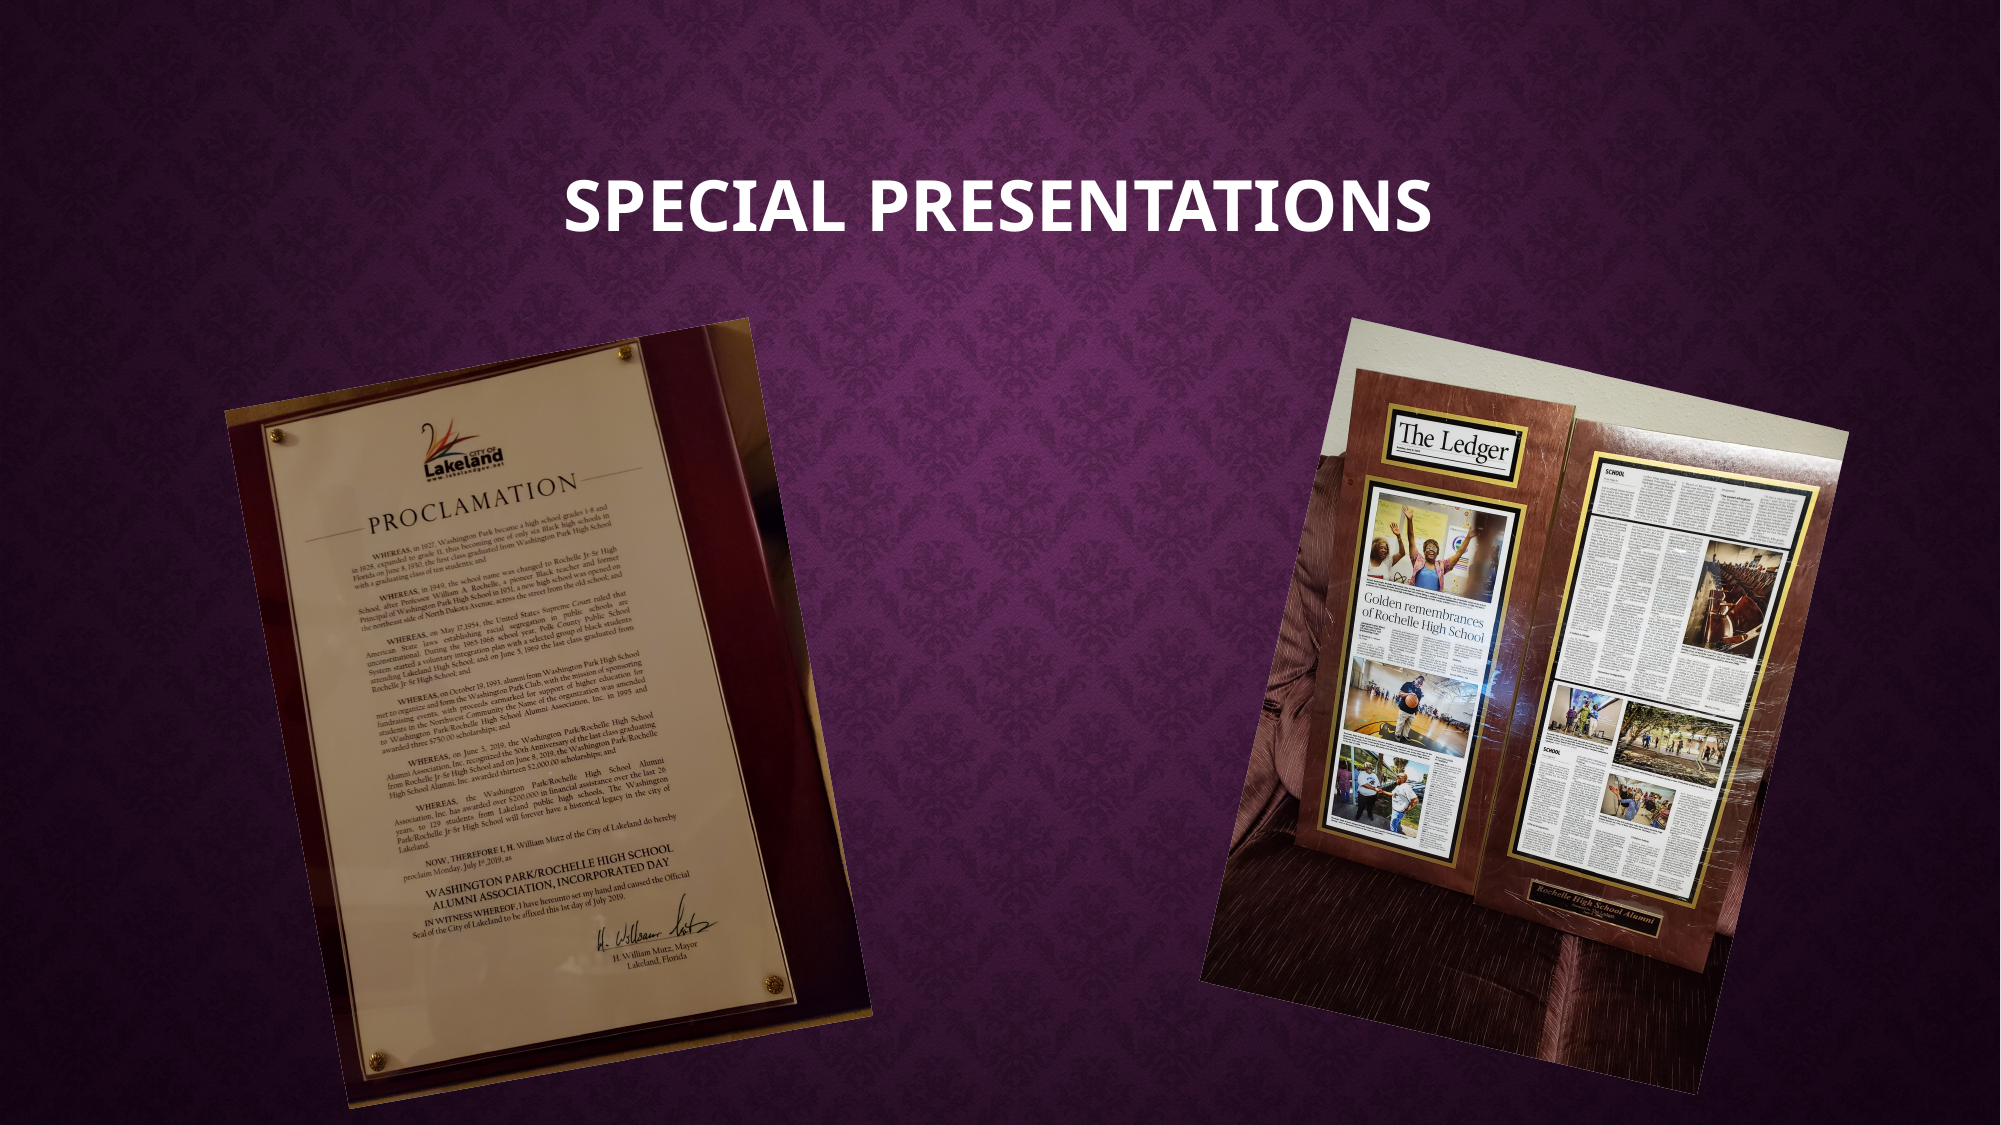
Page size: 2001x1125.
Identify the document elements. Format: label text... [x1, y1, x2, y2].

picture [327, 980, 872, 1109]
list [193, 446, 904, 980]
picture [1183, 318, 1865, 1094]
title Special presentations [149, 99, 1849, 318]
picture [225, 319, 771, 446]
